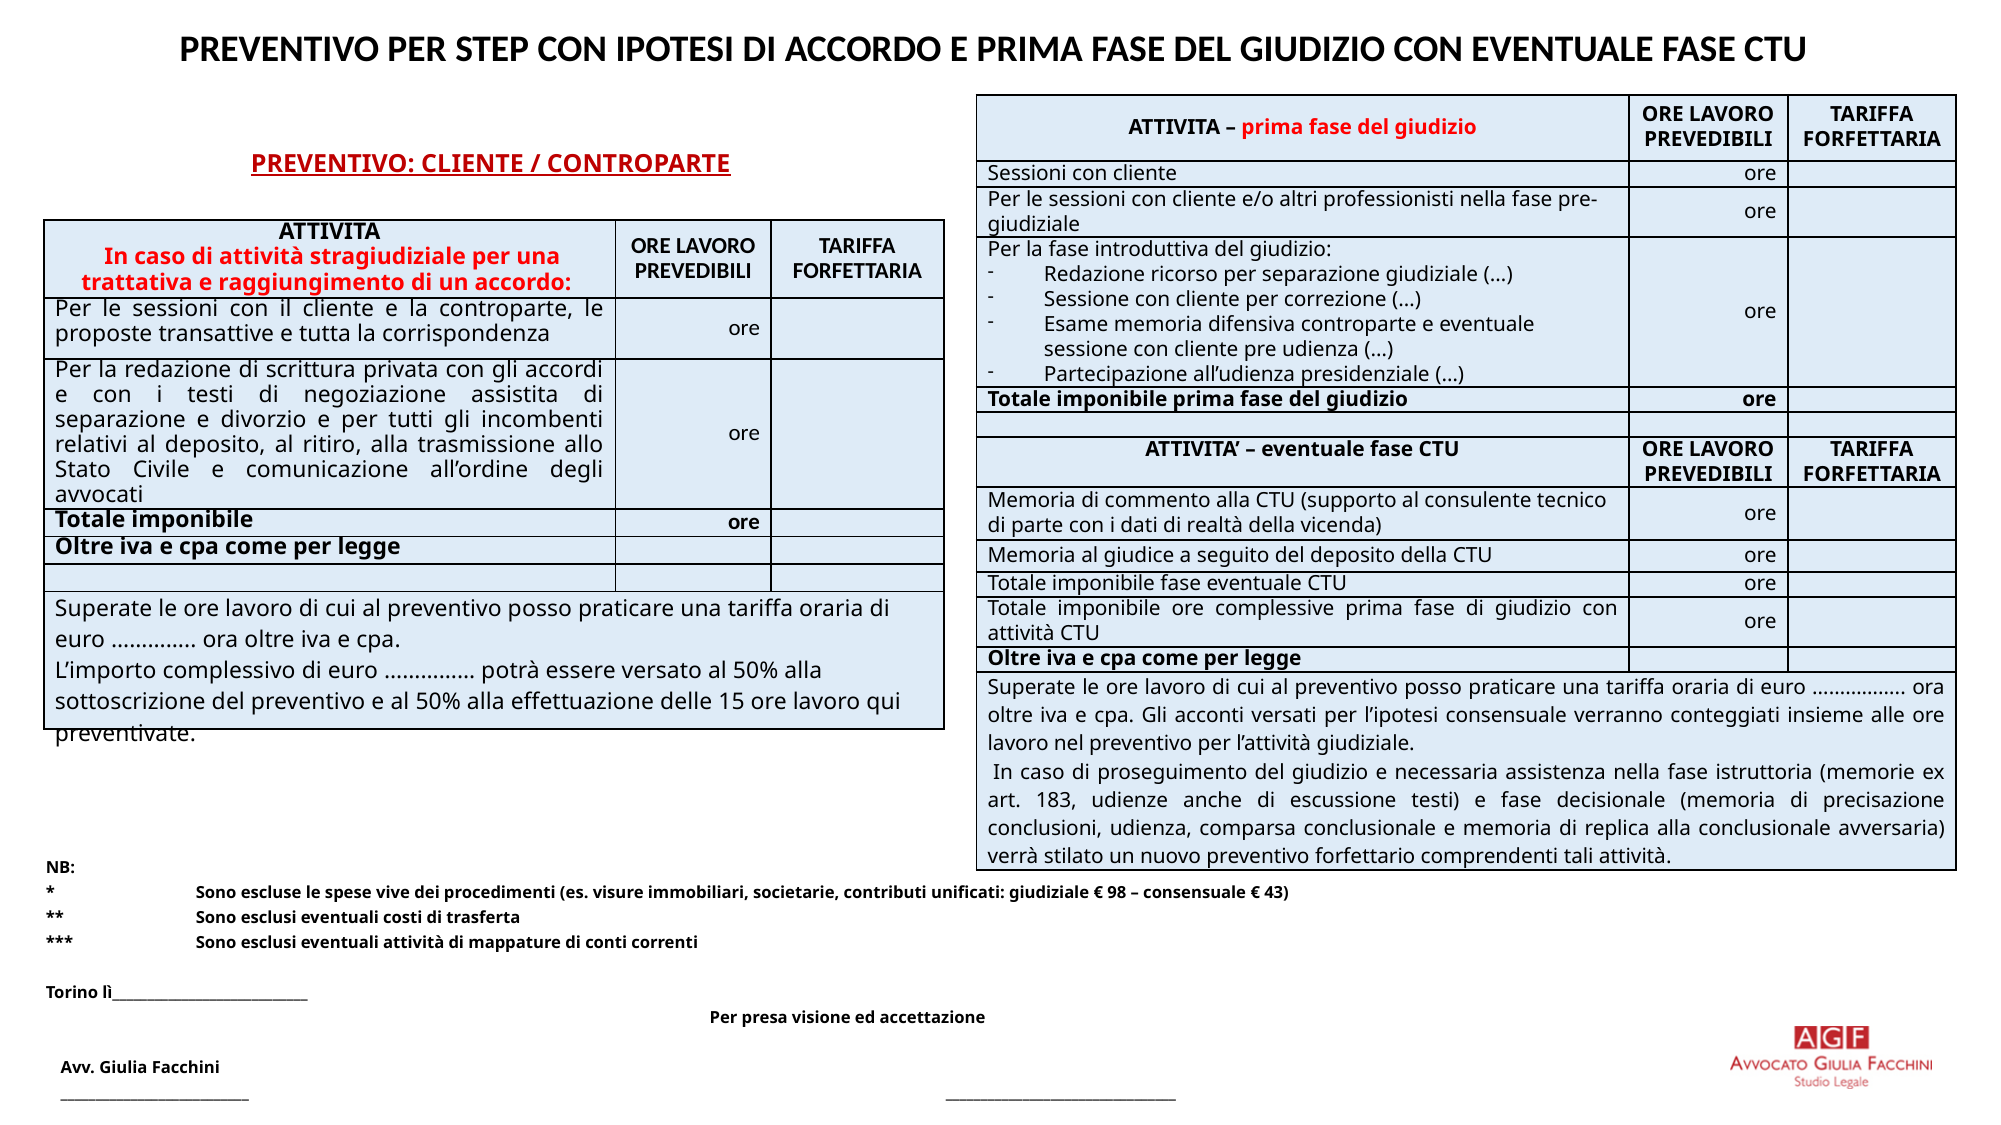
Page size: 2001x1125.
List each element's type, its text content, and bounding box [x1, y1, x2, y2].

table_cell Per la redazione di scrittura privata con gli accordi e con i testi di negoziazione assistita di separazione e divorzio e per tutti gli incombenti relativi al deposito, al ritiro, alla trasmissione allo Stato Civile e comunicazione all’ordine degli avvocati [45, 360, 615, 508]
table_cell Totale imponibile prima fase del giudizio [977, 388, 1628, 411]
table_cell [1789, 488, 1955, 539]
table_cell [45, 565, 615, 591]
table_cell Memoria al giudice a seguito del deposito della CTU [977, 541, 1628, 571]
table_header ORE LAVORO PREVEDIBILI [616, 221, 770, 297]
table_cell [1630, 413, 1787, 436]
table_cell ore [1630, 388, 1787, 411]
table_cell [772, 565, 943, 591]
table_cell [772, 537, 943, 563]
table_cell [772, 360, 943, 508]
table_cell TARIFFA FORFETTARIA [1789, 438, 1955, 486]
table_cell Superate le ore lavoro di cui al preventivo posso praticare una tariffa oraria di euro …………….. ora oltre iva e cpa. Gli acconti versati per l’ipotesi consensuale verranno conteggiati insieme alle ore lavoro nel preventivo per l’attività giudiziale. In caso di proseguimento del giudizio e necessaria assistenza nella fase istruttoria (memorie ex art. 183, udienze anche di escussione testi) e fase decisionale (memoria di precisazione conclusioni, udienza, comparsa conclusionale e memoria di replica alla conclusionale avversaria) verrà stilato un nuovo preventivo forfettario comprendenti tali attività. [977, 673, 1955, 844]
table_cell [616, 537, 770, 563]
table_cell Totale imponibile fase eventuale CTU [977, 573, 1628, 596]
table_cell [1789, 598, 1955, 646]
table_cell [1789, 648, 1955, 671]
table_cell [1789, 541, 1955, 571]
table_cell ore [1630, 573, 1787, 596]
table_cell Per la fase introduttiva del giudizio: Redazione ricorso per separazione giudiziale (…) Sessione con cliente per correzione (…) Esame memoria difensiva controparte e eventuale sessione con cliente pre udienza (…) Partecipazione all’udienza presidenziale (…) [977, 238, 1628, 386]
table_header TARIFFA FORFETTARIA [1789, 96, 1955, 160]
table_cell ORE LAVORO PREVEDIBILI [1630, 438, 1787, 486]
table_cell ore [1630, 238, 1787, 386]
table_cell [1789, 573, 1955, 596]
table_cell Memoria di commento alla CTU (supporto al consulente tecnico di parte con i dati di realtà della vicenda) [977, 488, 1628, 539]
table_cell ore [1630, 162, 1787, 186]
table_cell Totale imponibile [45, 510, 615, 536]
table_cell [772, 510, 943, 536]
table_cell Totale imponibile ore complessive prima fase di giudizio con attività CTU [977, 598, 1628, 646]
table_cell [1789, 238, 1955, 386]
table_cell Superate le ore lavoro di cui al preventivo posso praticare una tariffa oraria di euro ………….. ora oltre iva e cpa. L’importo complessivo di euro …………… potrà essere versato al 50% alla sottoscrizione del preventivo e al 50% alla effettuazione delle 15 ore lavoro qui preventivate. [45, 592, 943, 728]
table_cell [977, 413, 1628, 436]
table_cell [1789, 388, 1955, 411]
table_cell [1630, 648, 1787, 671]
table_cell [616, 565, 770, 591]
table_cell [1789, 162, 1955, 186]
table_cell Oltre iva e cpa come per legge [977, 648, 1628, 671]
table_cell [1789, 413, 1955, 436]
table_cell [772, 299, 943, 358]
text_box PREVENTIVO PER STEP CON IPOTESI DI ACCORDO E PRIMA FASE DEL GIUDIZIO CON EVENTUALE FASE CTU [43, 16, 1945, 77]
table_cell Per le sessioni con il cliente e la controparte, le proposte transattive e tutta la corrispondenza [45, 299, 615, 358]
table_header ATTIVITA In caso di attività stragiudiziale per una trattativa e raggiungimento di un accordo: [45, 221, 615, 297]
table_cell ore [1630, 488, 1787, 539]
text_box NB: * Sono escluse le spese vive dei procedimenti (es. visure immobiliari, societarie, contributi unificati: giudiziale € 98 – consensuale € 43) ** Sono esclusi eventuali costi di trasferta *** Sono esclusi eventuali attività di mappature di conti correnti Torino lì____________________________ Per presa visione ed accettazione Avv. Giulia Facchini ___________________________ _________________________________ [31, 844, 1960, 1110]
table_cell Per le sessioni con cliente e/o altri professionisti nella fase pre-giudiziale [977, 188, 1628, 236]
text_box PREVENTIVO: CLIENTE / CONTROPARTE [43, 144, 944, 185]
table_cell ore [1630, 188, 1787, 236]
table_cell ore [1630, 541, 1787, 571]
table_cell ore [616, 510, 770, 536]
table_cell Oltre iva e cpa come per legge [45, 537, 615, 563]
picture [1730, 1026, 1932, 1089]
table_cell Sessioni con cliente [977, 162, 1628, 186]
table_header ATTIVITA – prima fase del giudizio [977, 96, 1628, 160]
table_cell ore [1630, 598, 1787, 646]
table_cell ore [616, 360, 770, 508]
table_header ORE LAVORO PREVEDIBILI [1630, 96, 1787, 160]
table_cell [1789, 188, 1955, 236]
table_cell ore [616, 299, 770, 358]
table_header TARIFFA FORFETTARIA [772, 221, 943, 297]
table_cell ATTIVITA’ – eventuale fase CTU [977, 438, 1628, 486]
